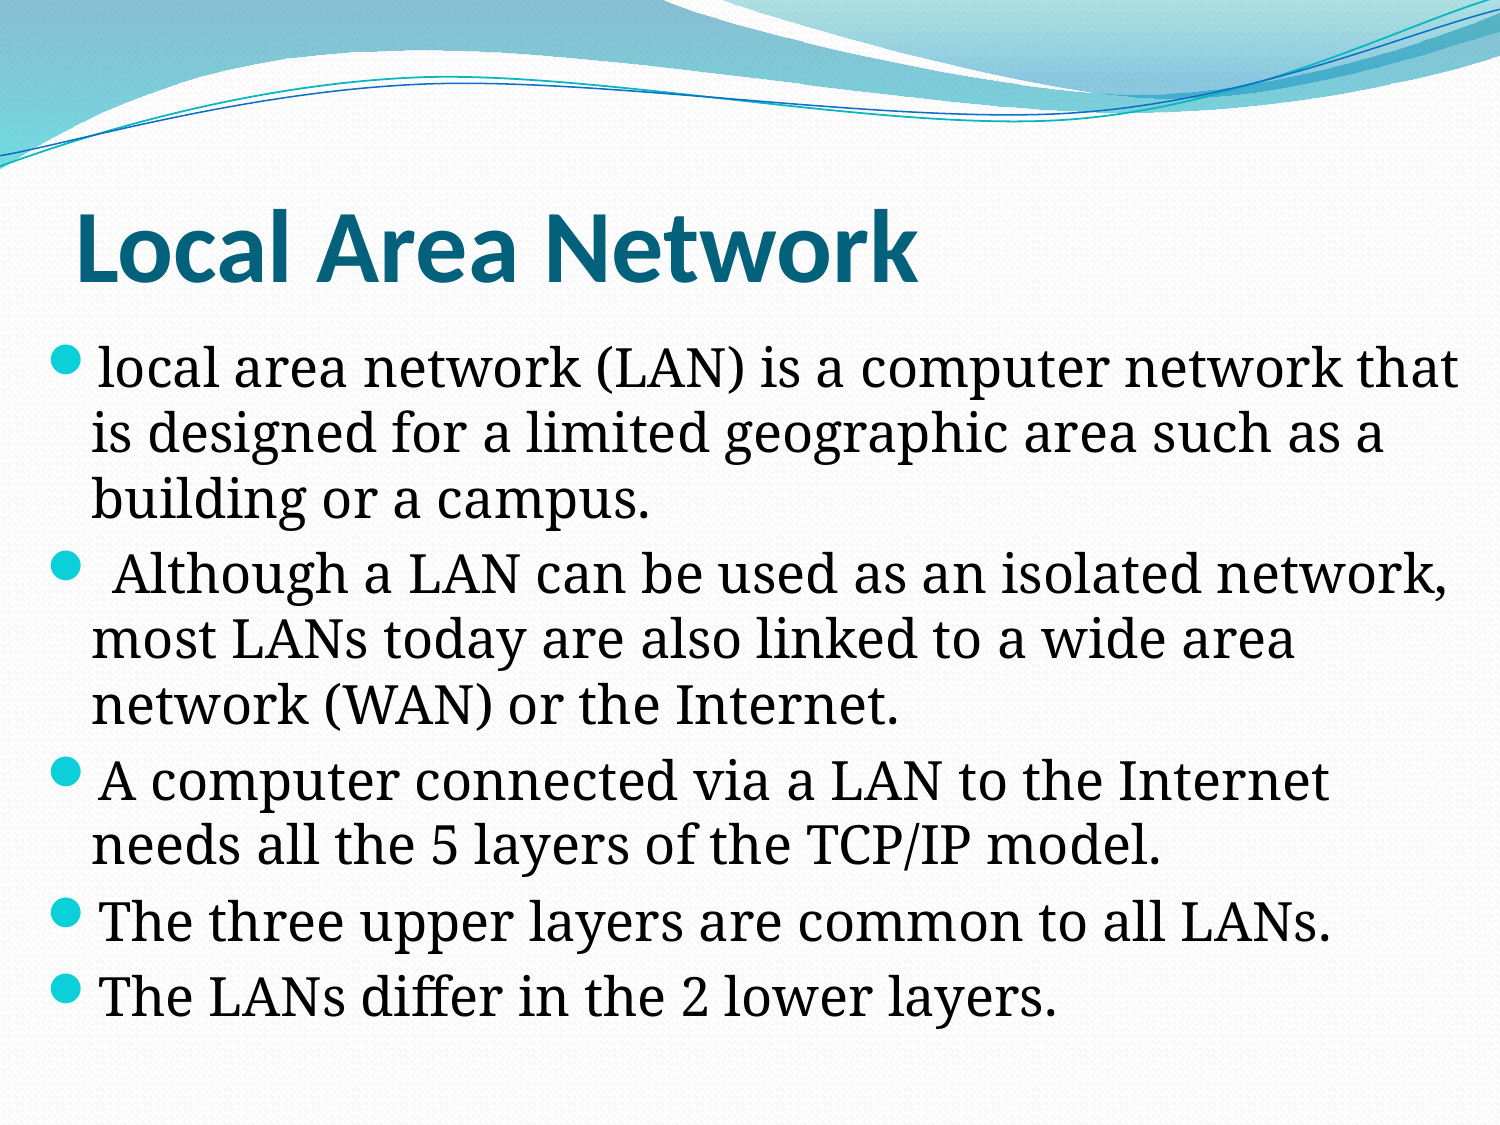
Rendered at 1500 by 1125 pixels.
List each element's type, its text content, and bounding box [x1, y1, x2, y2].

list local area network (LAN) is a computer network that is designed for a limited geographic area such as a building or a campus. Although a LAN can be used as an isolated network, most LANs today are also linked to a wide area network (WAN) or the Internet. A computer connected via a LAN to the Internet needs all the 5 layers of the TCP/IP model. The three upper layers are common to all LANs. The LANs differ in the 2 lower layers. [31, 326, 1483, 1068]
title Local Area Network [75, 115, 1425, 303]
